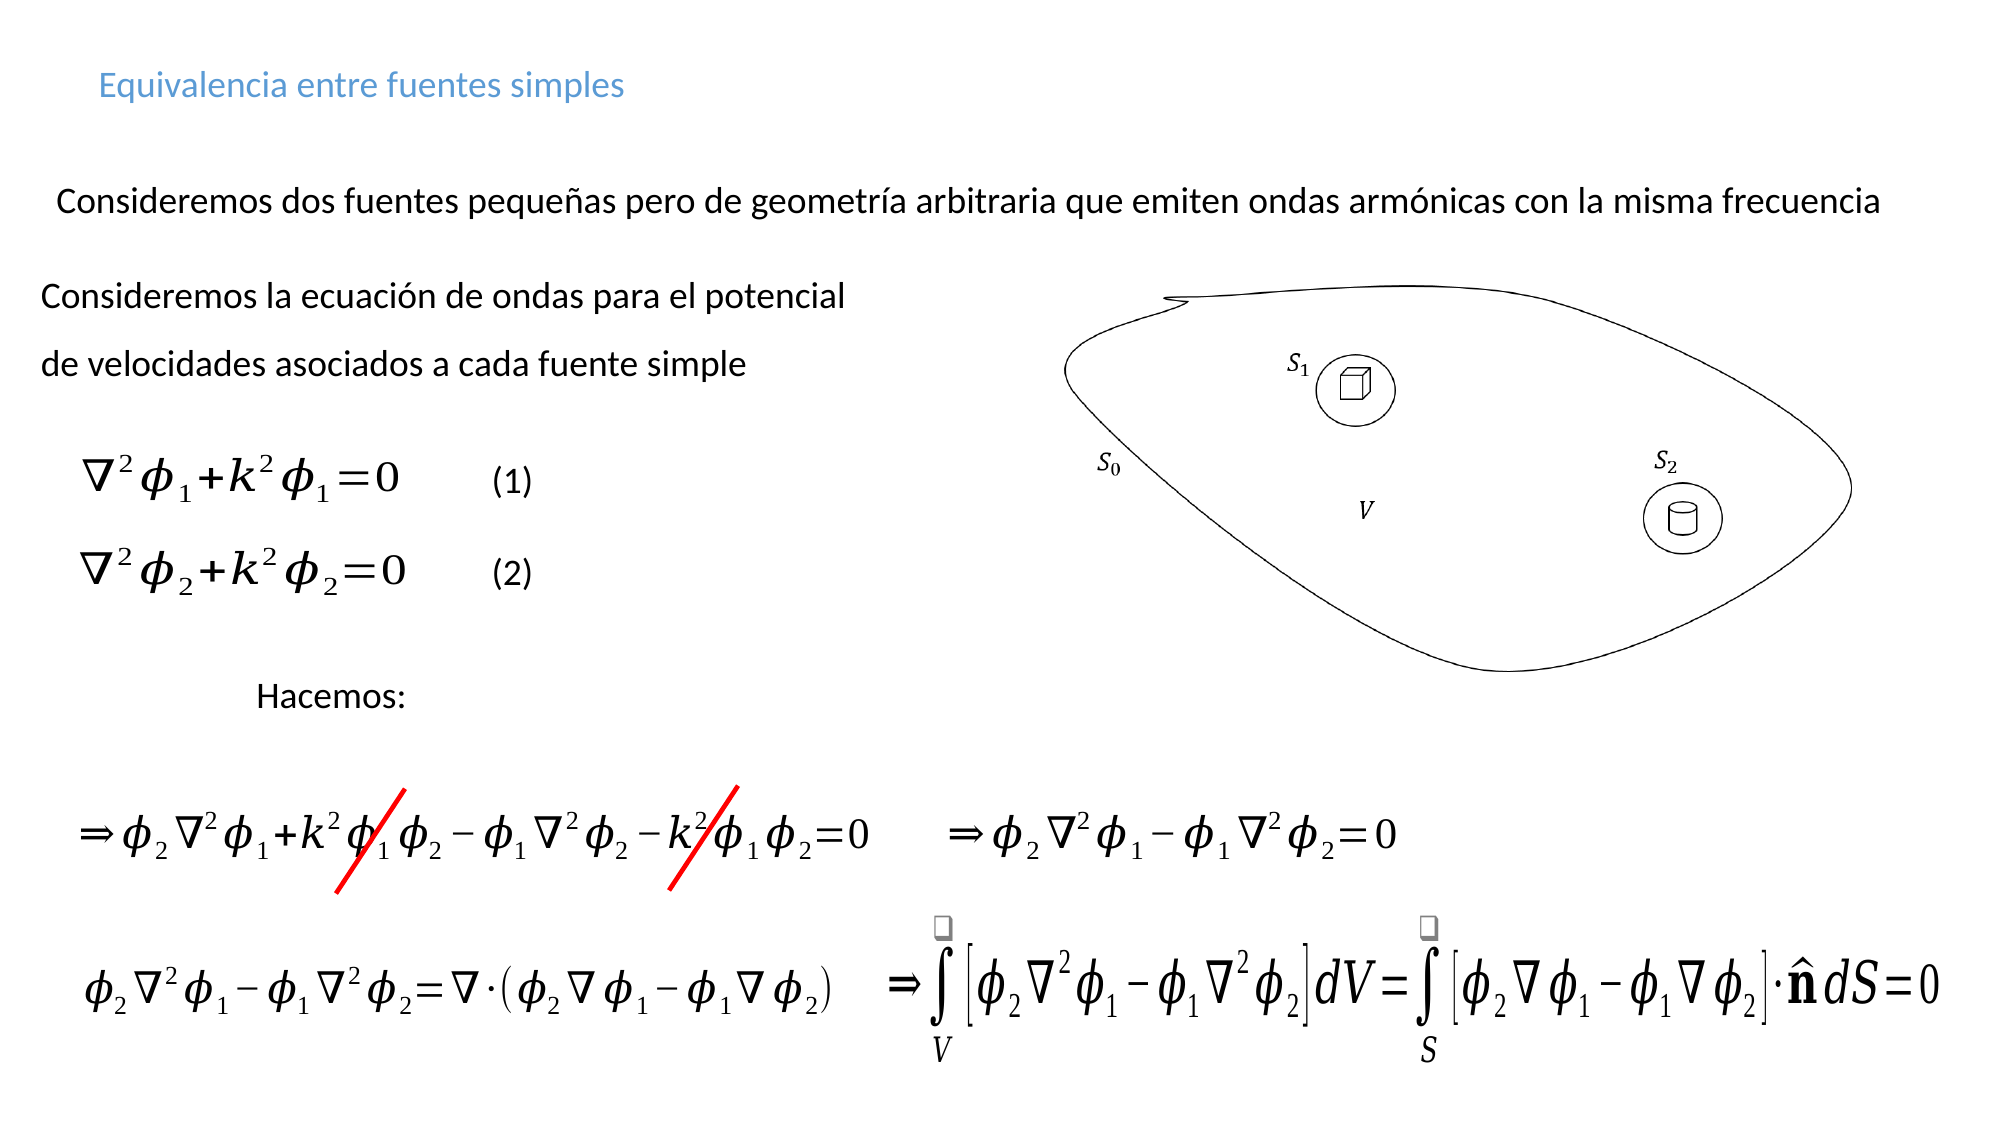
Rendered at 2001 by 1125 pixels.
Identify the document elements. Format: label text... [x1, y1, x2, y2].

text_box Consideremos la ecuación de ondas para el potencial de velocidades asociados a cada fuente simple [26, 241, 891, 392]
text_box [335, 785, 739, 894]
text_box Equivalencia entre fuentes simples [83, 52, 641, 113]
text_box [78, 448, 549, 602]
picture [1064, 285, 1852, 672]
